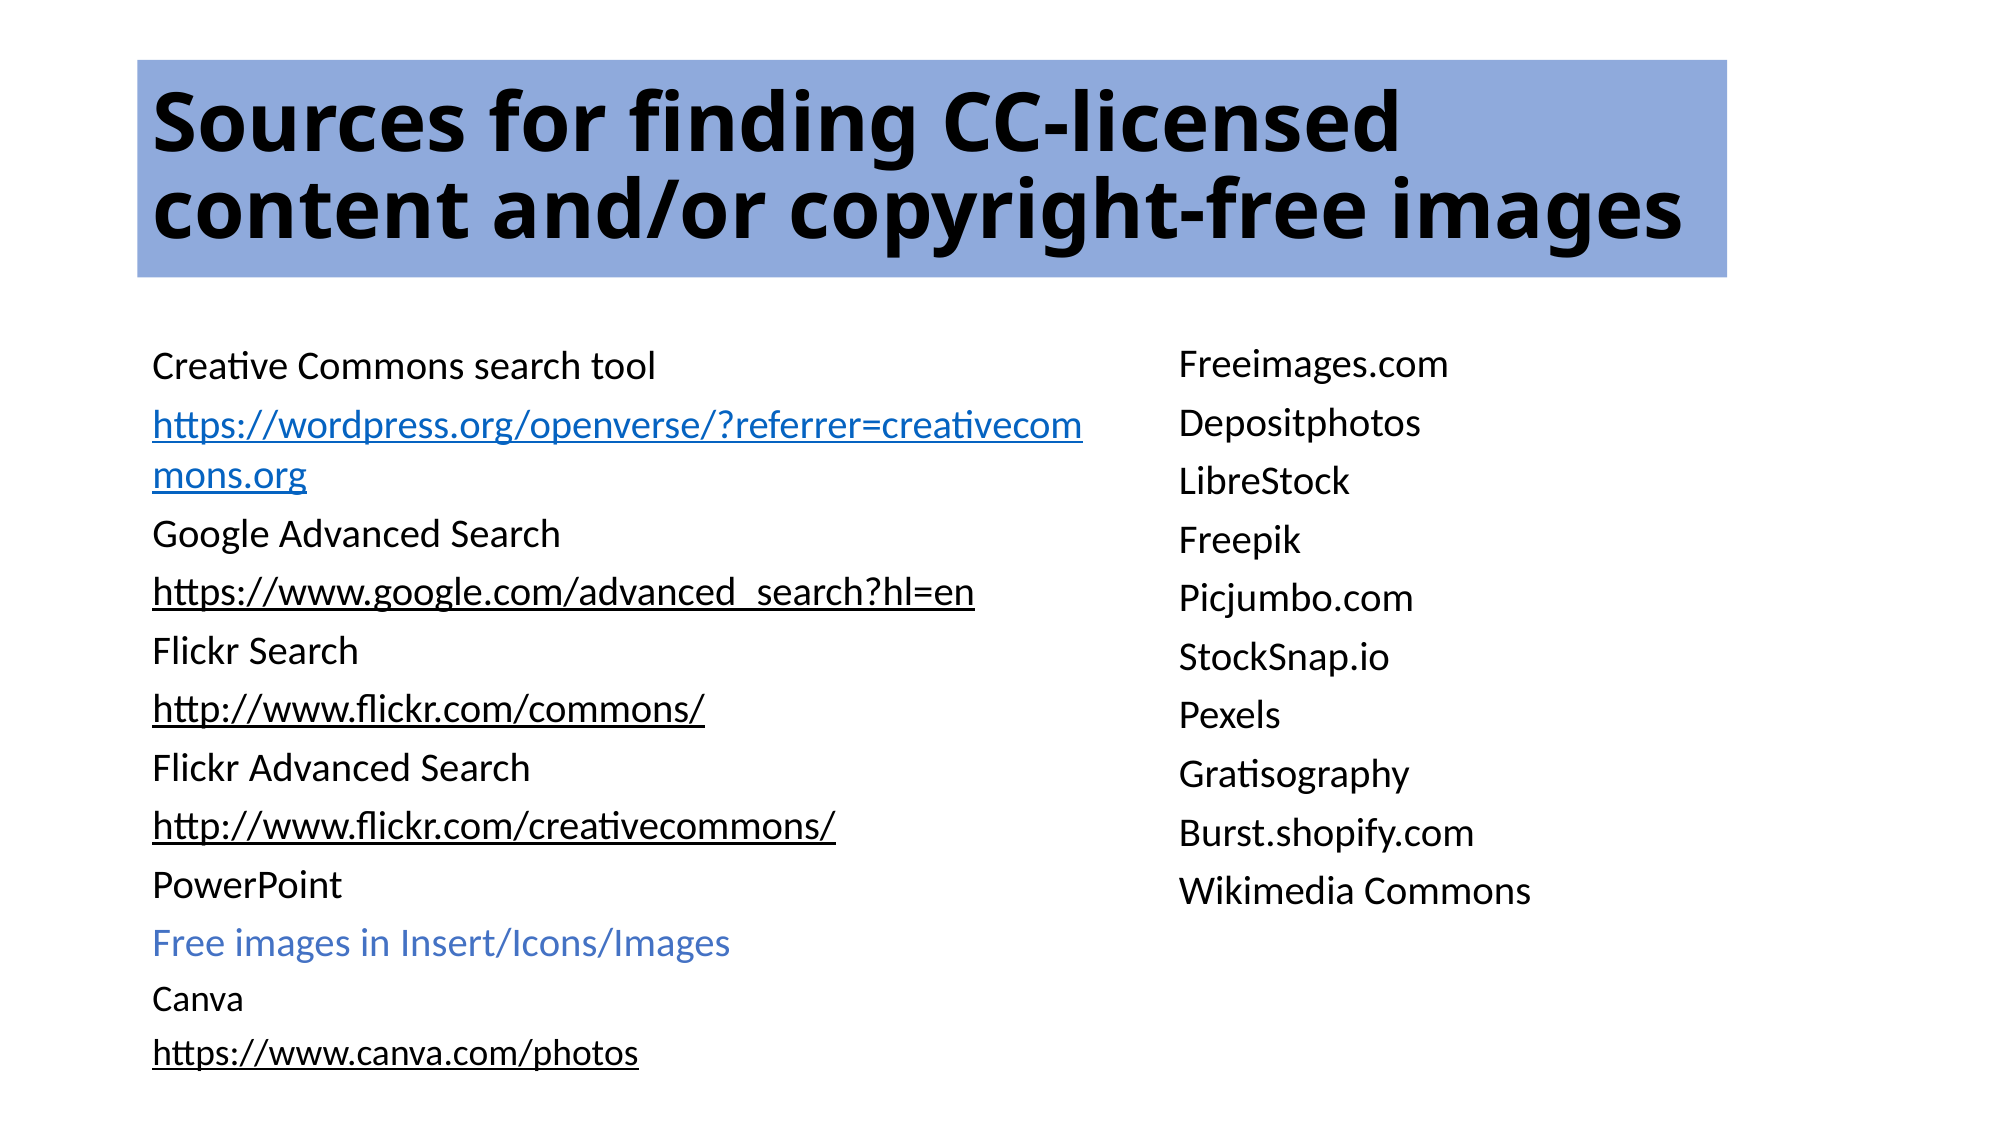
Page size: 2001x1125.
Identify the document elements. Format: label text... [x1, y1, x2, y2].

list Creative Commons search tool https://wordpress.org/openverse/?referrer=creativecommons.org Google Advanced Search https://www.google.com/advanced_search?hl=en Flickr Search http://www.flickr.com/commons/ Flickr Advanced Search http://www.flickr.com/creativecommons/ PowerPoint Free images in Insert/Icons/Images Canva https://www.canva.com/photos [137, 321, 1132, 1036]
list Freeimages.com Depositphotos LibreStock Freepik Picjumbo.com StockSnap.io Pexels Gratisography Burst.shopify.com Wikimedia Commons [1163, 334, 1673, 924]
title Sources for finding CC-licensed content and/or copyright-free images [137, 59, 1728, 278]
